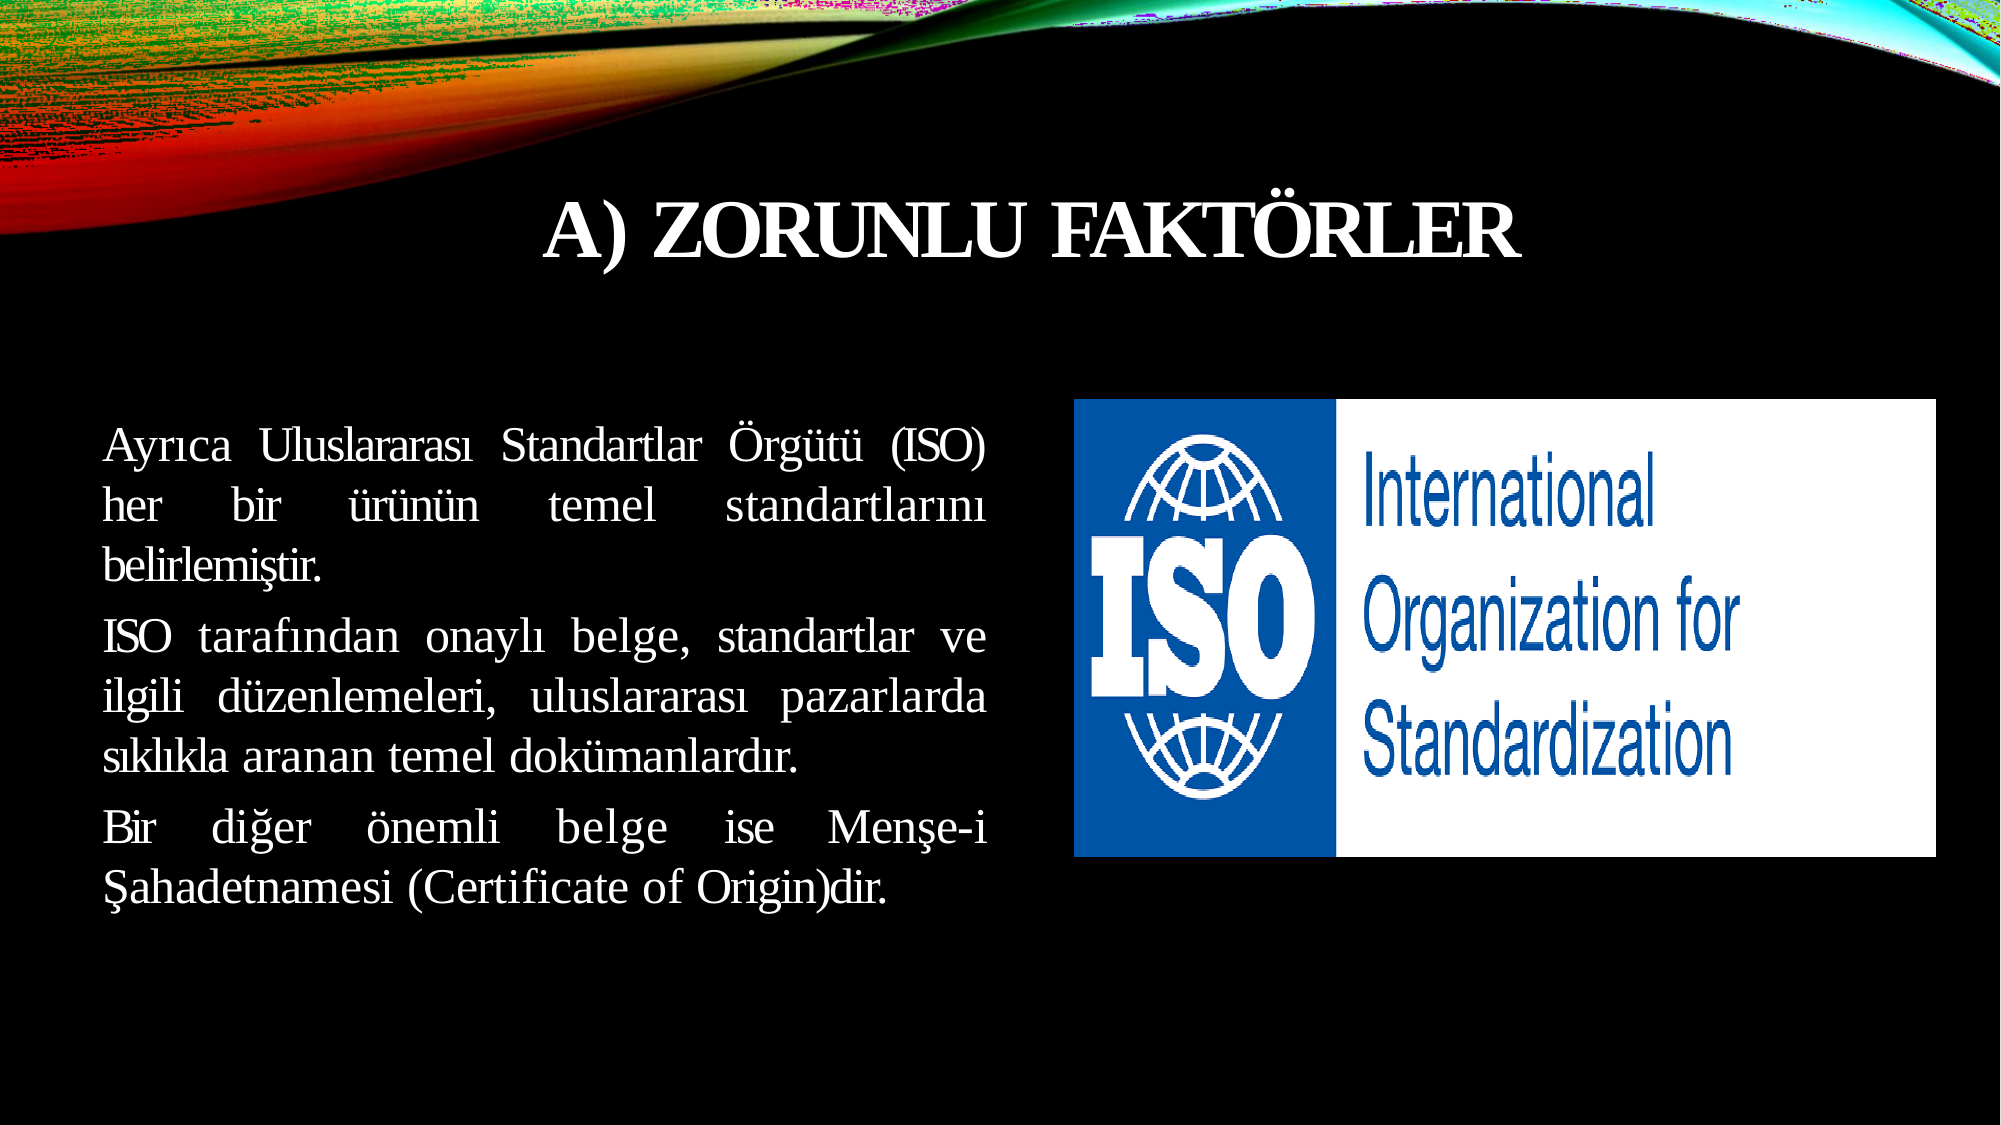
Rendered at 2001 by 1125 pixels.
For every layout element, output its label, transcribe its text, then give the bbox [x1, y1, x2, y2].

picture [1074, 399, 1937, 858]
picture [0, 0, 2000, 237]
list Ayrıca Uluslararası Standartlar Örgütü (ISO) her bir ürünün temel standartlarını belirlemiştir. ISO tarafından onaylı belge, standartlar ve ilgili düzenlemeleri, uluslararası pazarlarda sıklıkla aranan temel dokümanlardır. Bir diğer önemli belge ise Menşe-i Şahadetnamesi (Certificate of Origin)dir. [99, 399, 988, 1050]
title A) ZORUNLU FAKTÖRLER [0, 128, 1825, 363]
